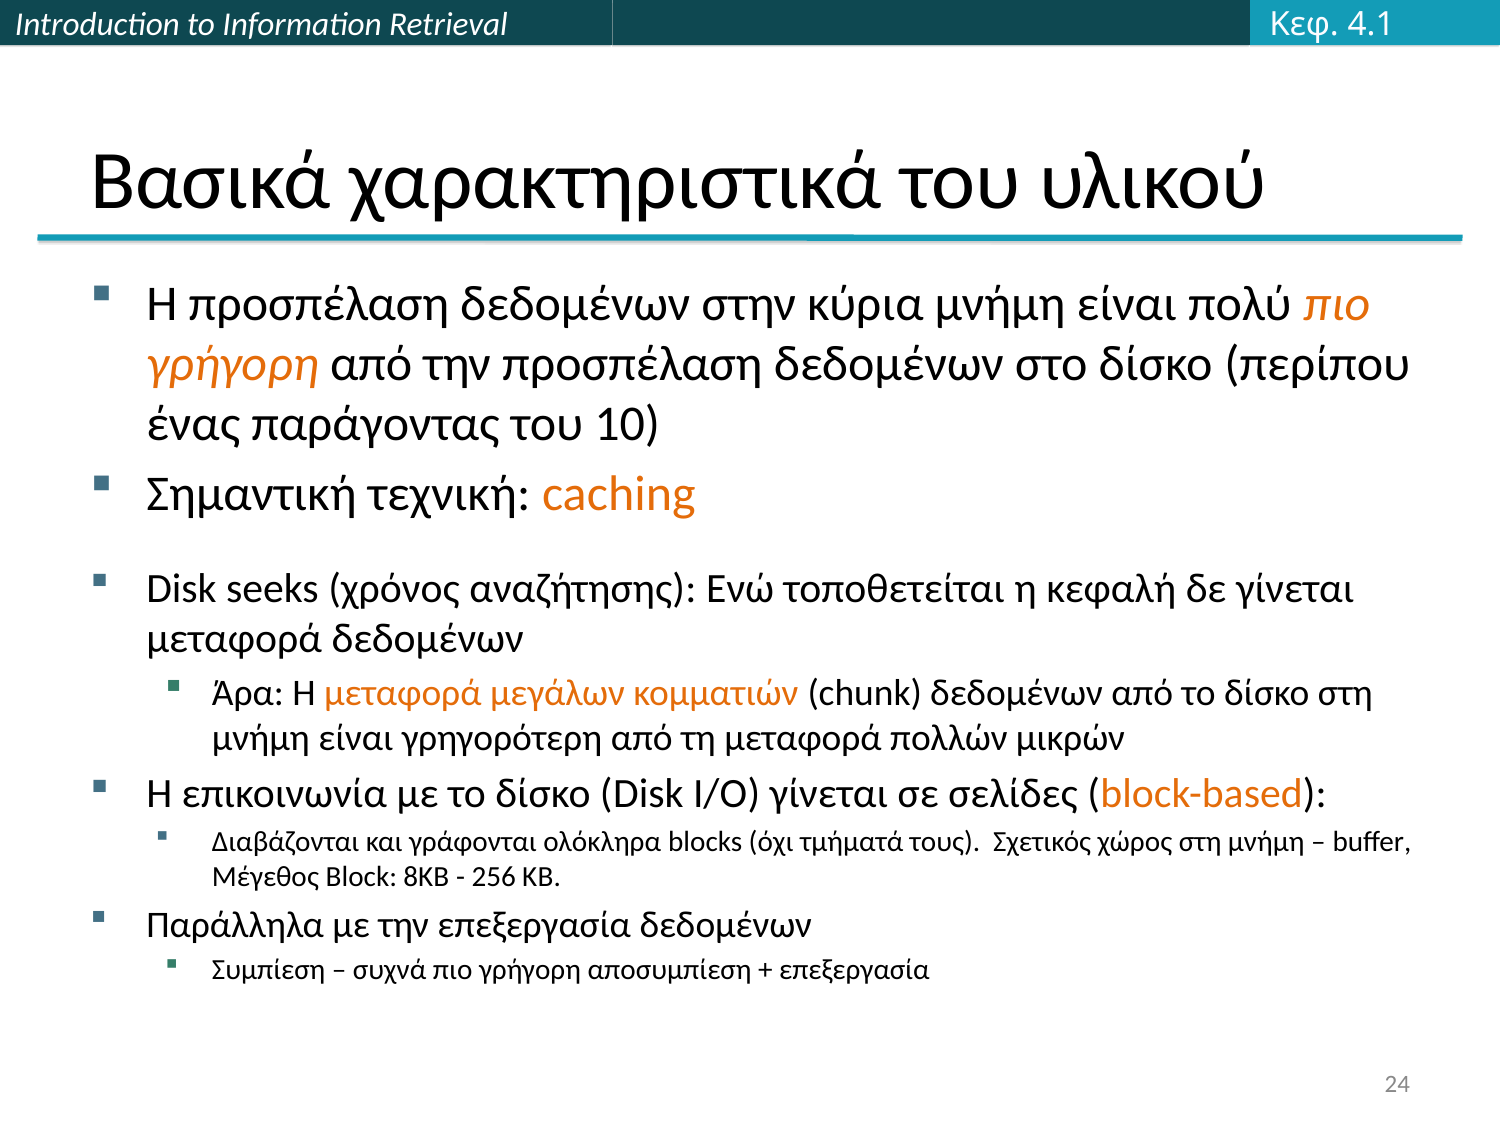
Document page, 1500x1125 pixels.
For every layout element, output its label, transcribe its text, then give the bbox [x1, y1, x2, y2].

slide_number 24 [1074, 1062, 1425, 1103]
list Η προσπέλαση δεδομένων στην κύρια μνήμη είναι πολύ πιο γρήγορη από την προσπέλαση δεδομένων στο δίσκο (περίπου ένας παράγοντας του 10) Σημαντική τεχνική: caching Disk seeks (χρόνος αναζήτησης): Ενώ τοποθετείται η κεφαλή δε γίνεται μεταφορά δεδομένων Άρα: Η μεταφορά μεγάλων κομματιών (chunk) δεδομένων από το δίσκο στη μνήμη είναι γρηγορότερη από τη μεταφορά πολλών μικρών Η επικοινωνία με το δίσκο (Disk I/O) γίνεται σε σελίδες (block-based): Διαβάζονται και γράφονται ολόκληρα blocks (όχι τμήματά τους). Σχετικός χώρος στη μνήμη – buffer, Μέγεθος Block: 8KB - 256 KB. Παράλληλα με την επεξεργασία δεδομένων Συμπίεση – συχνά πιο γρήγορη αποσυμπίεση + επεξεργασία [74, 262, 1451, 1076]
title Βασικά χαρακτηριστικά του υλικού [74, 44, 1426, 233]
text_box Κεφ. 4.1 [1254, 0, 1410, 44]
